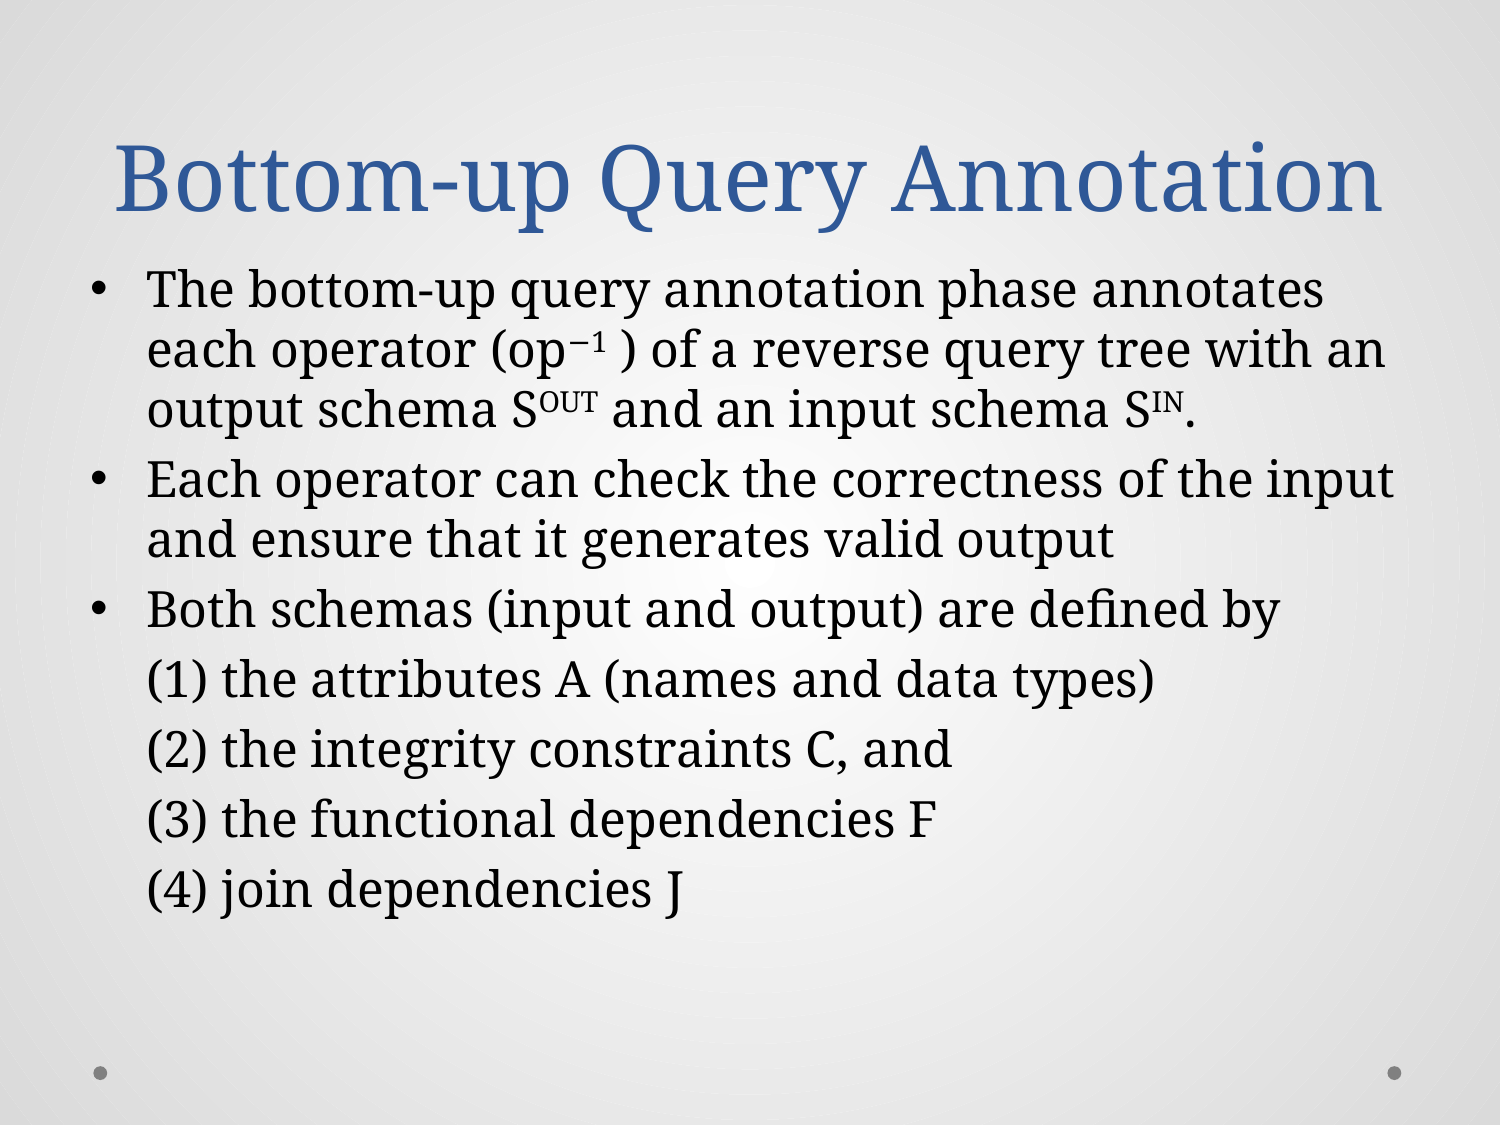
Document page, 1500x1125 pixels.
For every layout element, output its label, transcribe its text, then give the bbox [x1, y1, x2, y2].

list The bottom-up query annotation phase annotates each operator (op−1 ) of a reverse query tree with an output schema SOUT and an input schema SIN. Each operator can check the correctness of the input and ensure that it generates valid output Both schemas (input and output) are defined by (1) the attributes A (names and data types) (2) the integrity constraints C, and (3) the functional dependencies F (4) join dependencies J [75, 249, 1425, 1025]
title Bottom-up Query Annotation [75, 37, 1425, 238]
